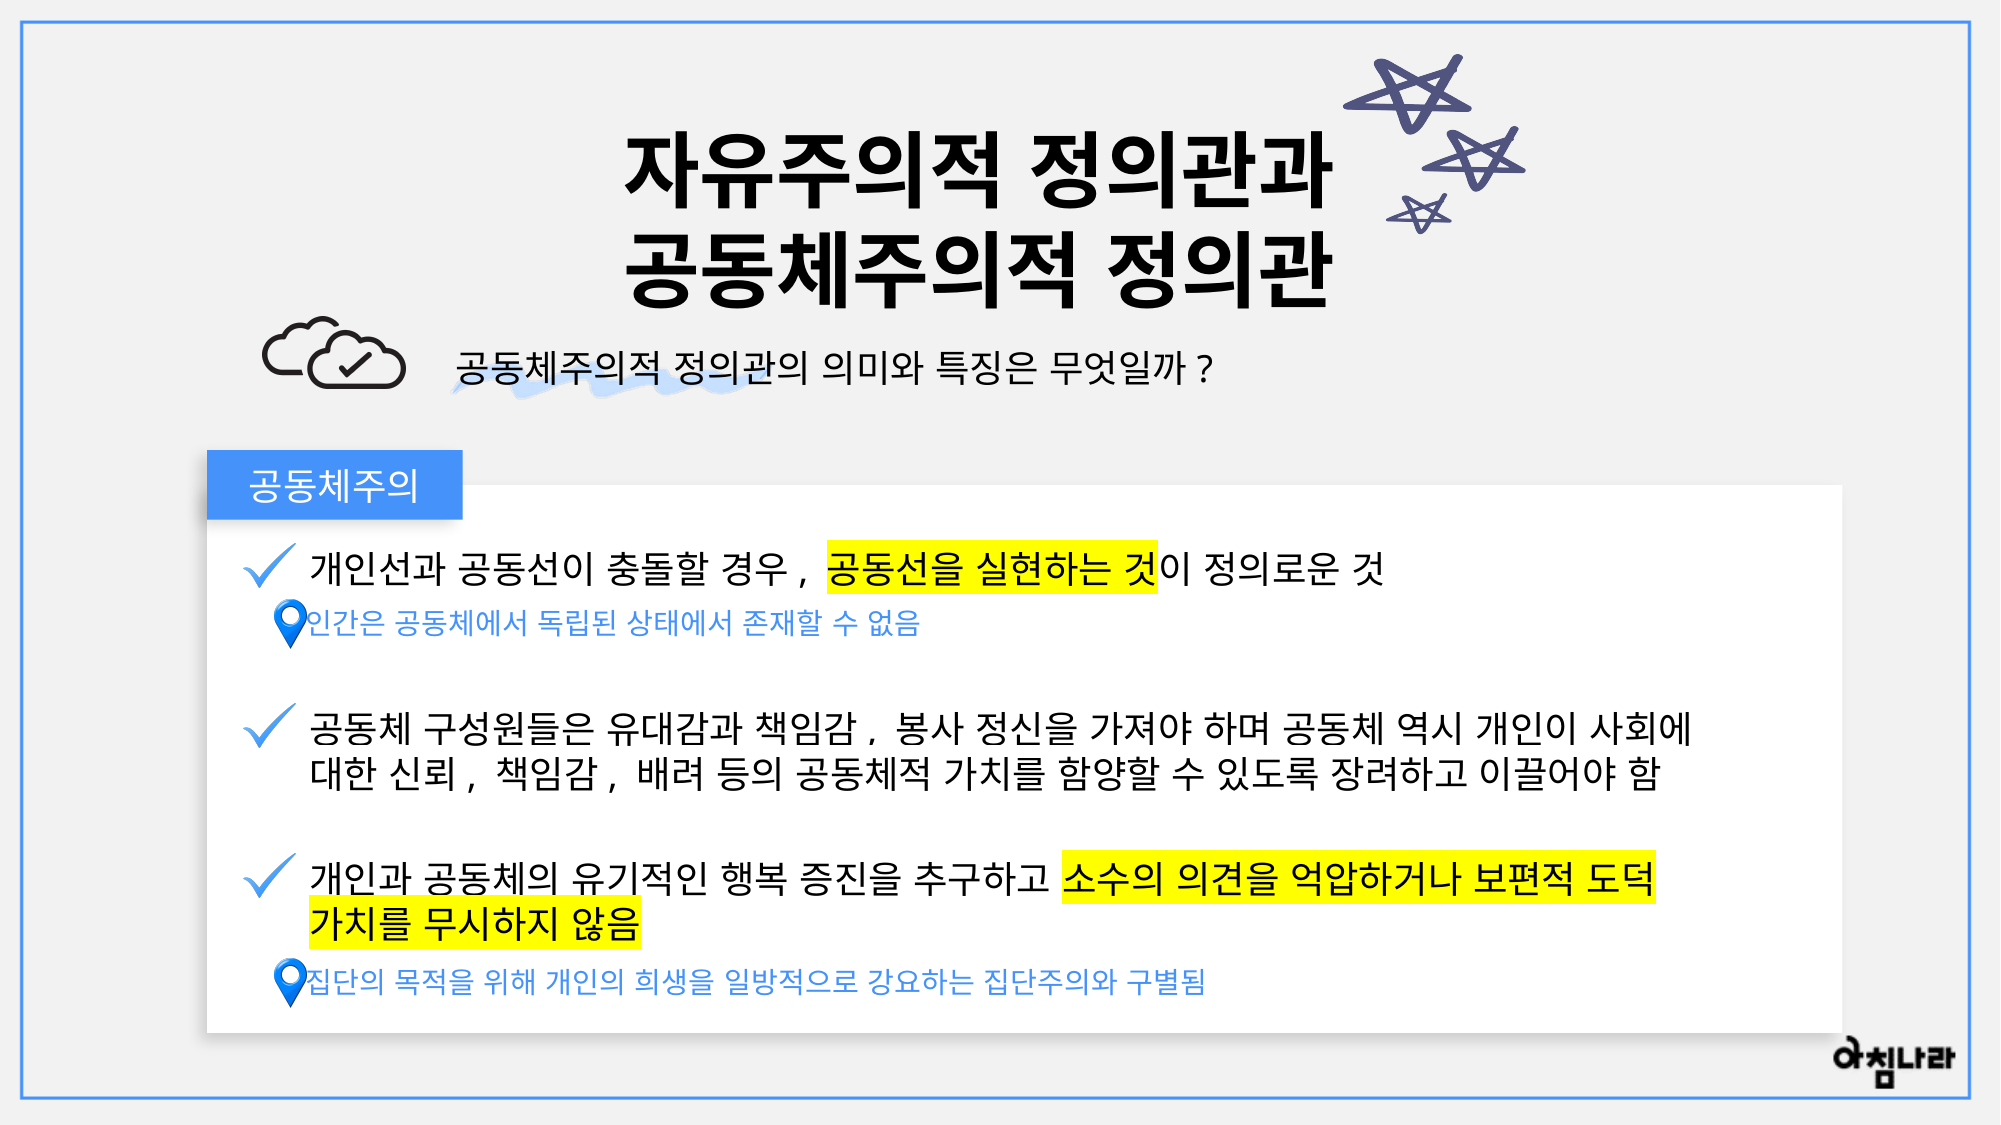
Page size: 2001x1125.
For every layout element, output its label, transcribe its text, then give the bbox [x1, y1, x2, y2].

picture [0, 0, 2001, 1125]
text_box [242, 697, 1771, 805]
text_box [273, 956, 1641, 1009]
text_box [206, 449, 1843, 1034]
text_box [273, 597, 1641, 650]
text_box 공동체주의적 정의관의 의미와 특징은 무엇일까? [817, 337, 1640, 398]
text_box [242, 537, 1485, 600]
text_box 자유주의적 정의관과 공동체주의적 정의관 [486, 111, 1472, 326]
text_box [242, 847, 1771, 955]
